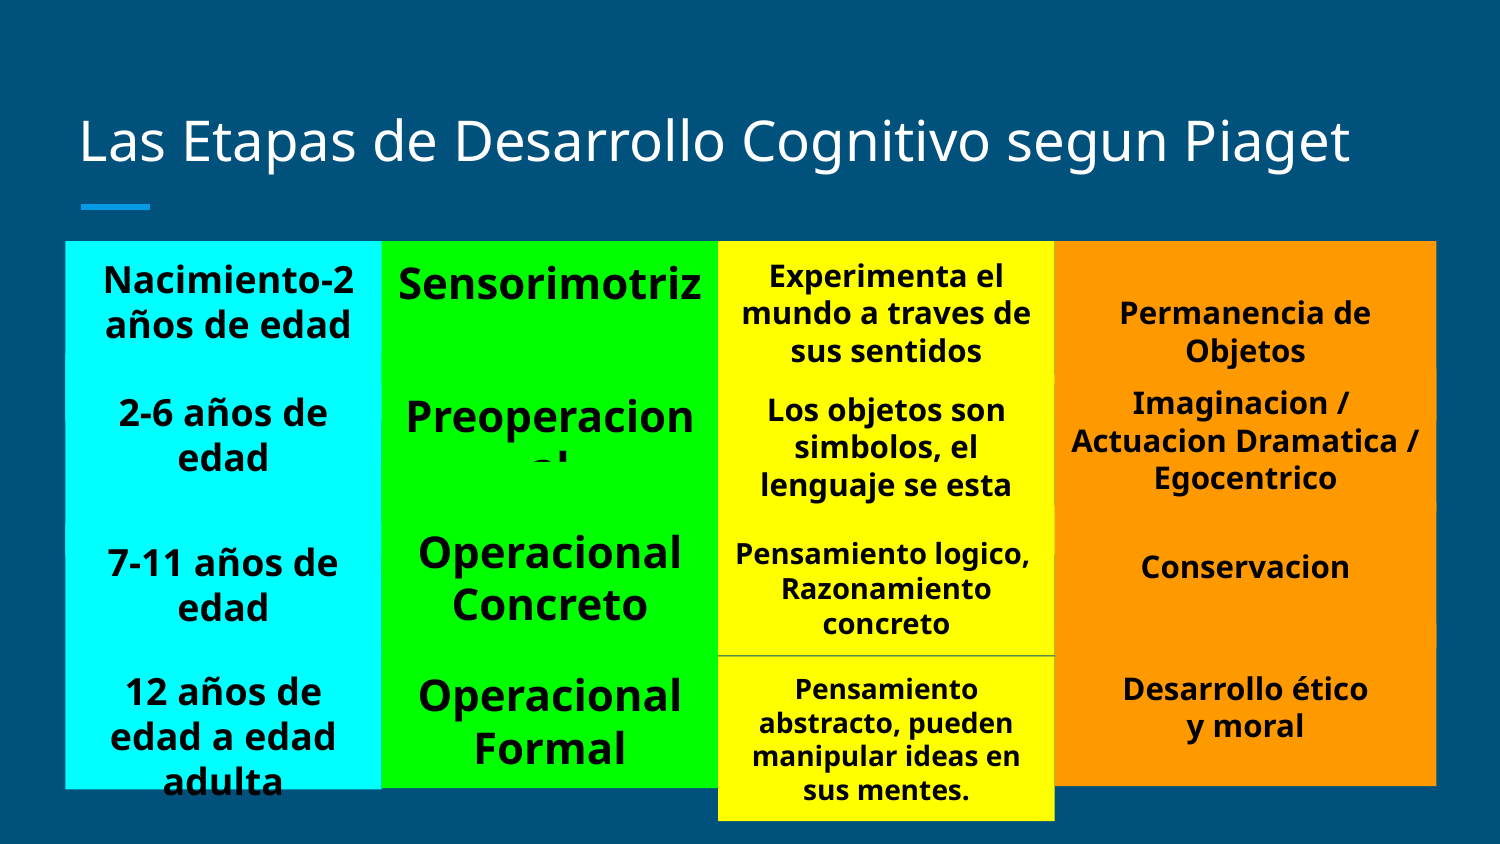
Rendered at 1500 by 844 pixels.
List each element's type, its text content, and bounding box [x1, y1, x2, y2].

text_box Desarrollo ético y moral [1054, 623, 1437, 787]
text_box Pensamiento abstracto, pueden manipular ideas en sus mentes. [718, 656, 1055, 822]
text_box Nacimiento-2 años de edad [65, 241, 381, 353]
picture [264, 790, 274, 794]
text_box Imaginacion / Actuacion Dramatica / Egocentrico [1054, 368, 1437, 502]
text_box 2-6 años de edad [65, 353, 381, 523]
text_box 7-11 años de edad [65, 523, 381, 653]
text_box Experimenta el mundo a traves de sus sentidos [718, 241, 1054, 375]
picture [213, 790, 229, 794]
picture [250, 790, 260, 795]
text_box Permanencia de Objetos [1054, 241, 1437, 368]
text_box Los objetos son simbolos, el lenguaje se esta desarrollando [718, 375, 1054, 505]
text_box Operacional Formal [381, 645, 718, 789]
text_box Preoperacional [381, 353, 718, 461]
text_box Pensamiento logico, Razonamiento concreto [718, 505, 1054, 656]
text_box 12 años de edad a edad adulta [65, 653, 382, 790]
picture [165, 790, 175, 794]
text_box Conservacion [1054, 502, 1437, 623]
title Las Etapas de Desarrollo Cognitivo segun Piaget [63, 75, 1437, 188]
text_box Operacional Concreto [381, 461, 718, 645]
text_box Sensorimotriz [381, 241, 718, 353]
picture [189, 790, 205, 794]
